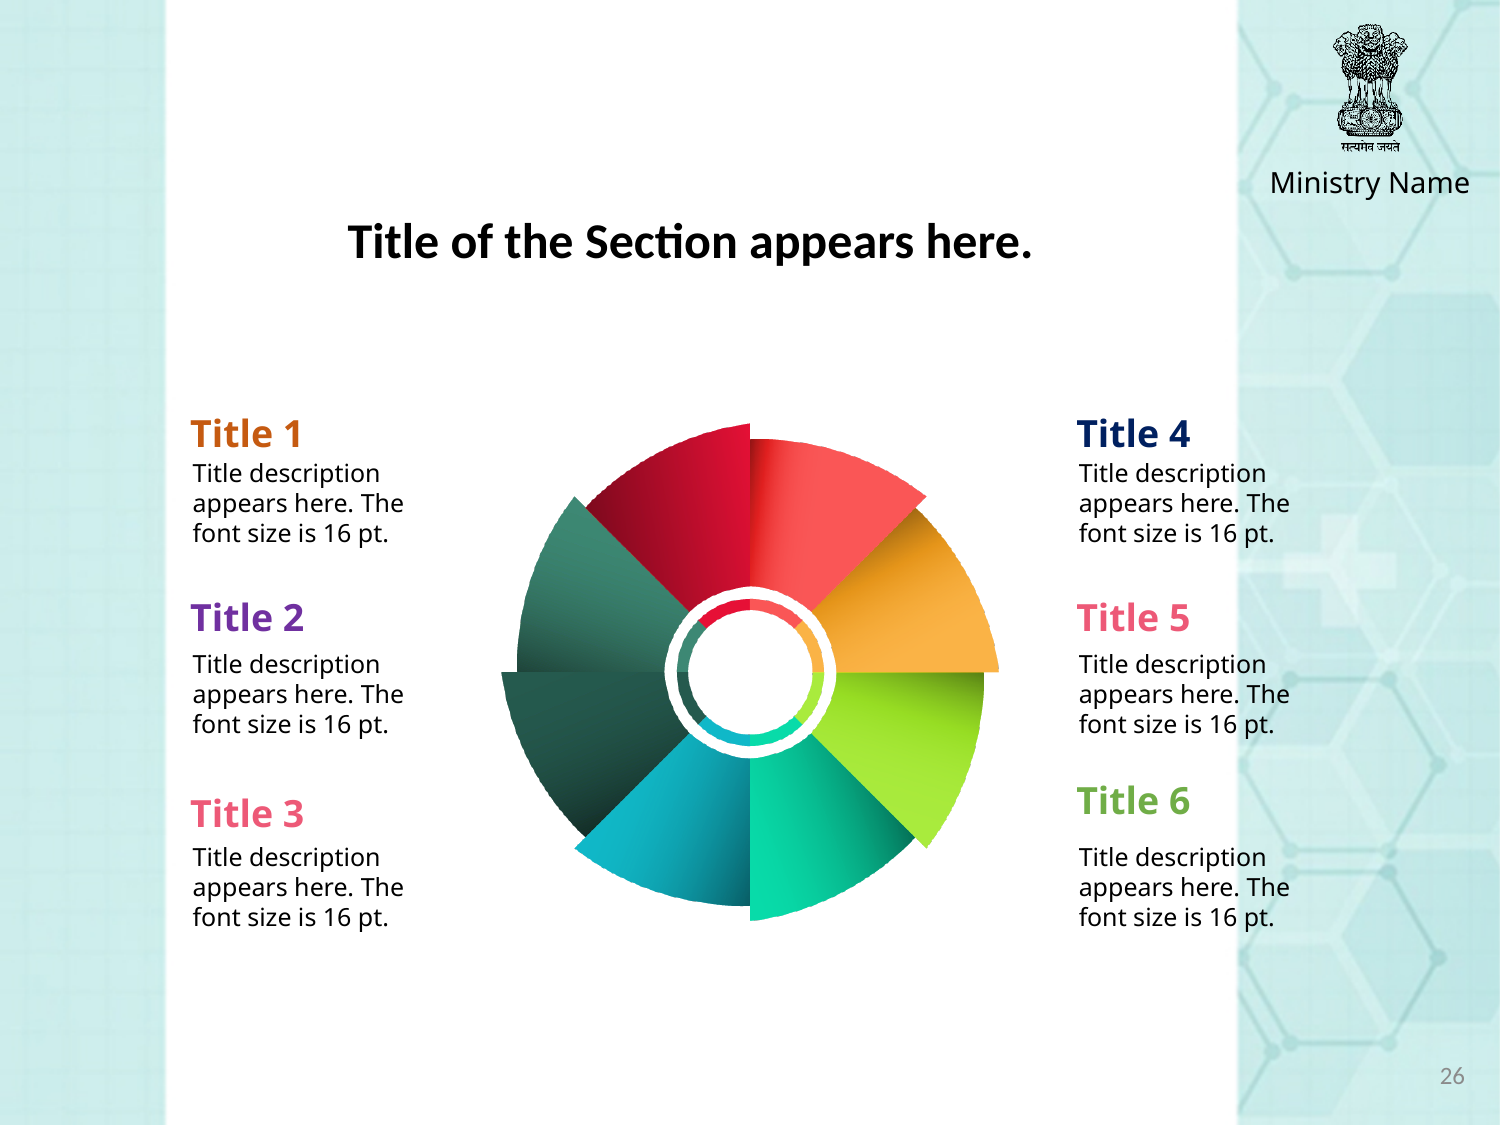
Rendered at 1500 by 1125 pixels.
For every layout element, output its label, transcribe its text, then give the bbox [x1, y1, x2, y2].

list Title of the Section appears here. [218, 207, 1164, 327]
text_box Title description appears here. The font size is 16 pt. [177, 449, 458, 555]
text_box Title description appears here. The font size is 16 pt. [177, 641, 458, 746]
text_box Title 6 [1061, 774, 1206, 830]
text_box Title description appears here. The font size is 16 pt. [177, 834, 458, 939]
picture [0, 0, 1500, 1125]
text_box Title 5 [1061, 591, 1206, 647]
text_box Title 3 [175, 787, 320, 843]
text_box Title description appears here. The font size is 16 pt. [1063, 449, 1344, 555]
text_box Title description appears here. The font size is 16 pt. [1063, 641, 1344, 746]
text_box Title 2 [175, 591, 320, 647]
text_box Title description appears here. The font size is 16 pt. [1063, 834, 1344, 939]
text_box Title 4 [1061, 407, 1206, 463]
list Ministry Name [1234, 161, 1500, 260]
text_box Title 1 [175, 407, 320, 463]
slide_number 26 [1142, 1044, 1481, 1105]
